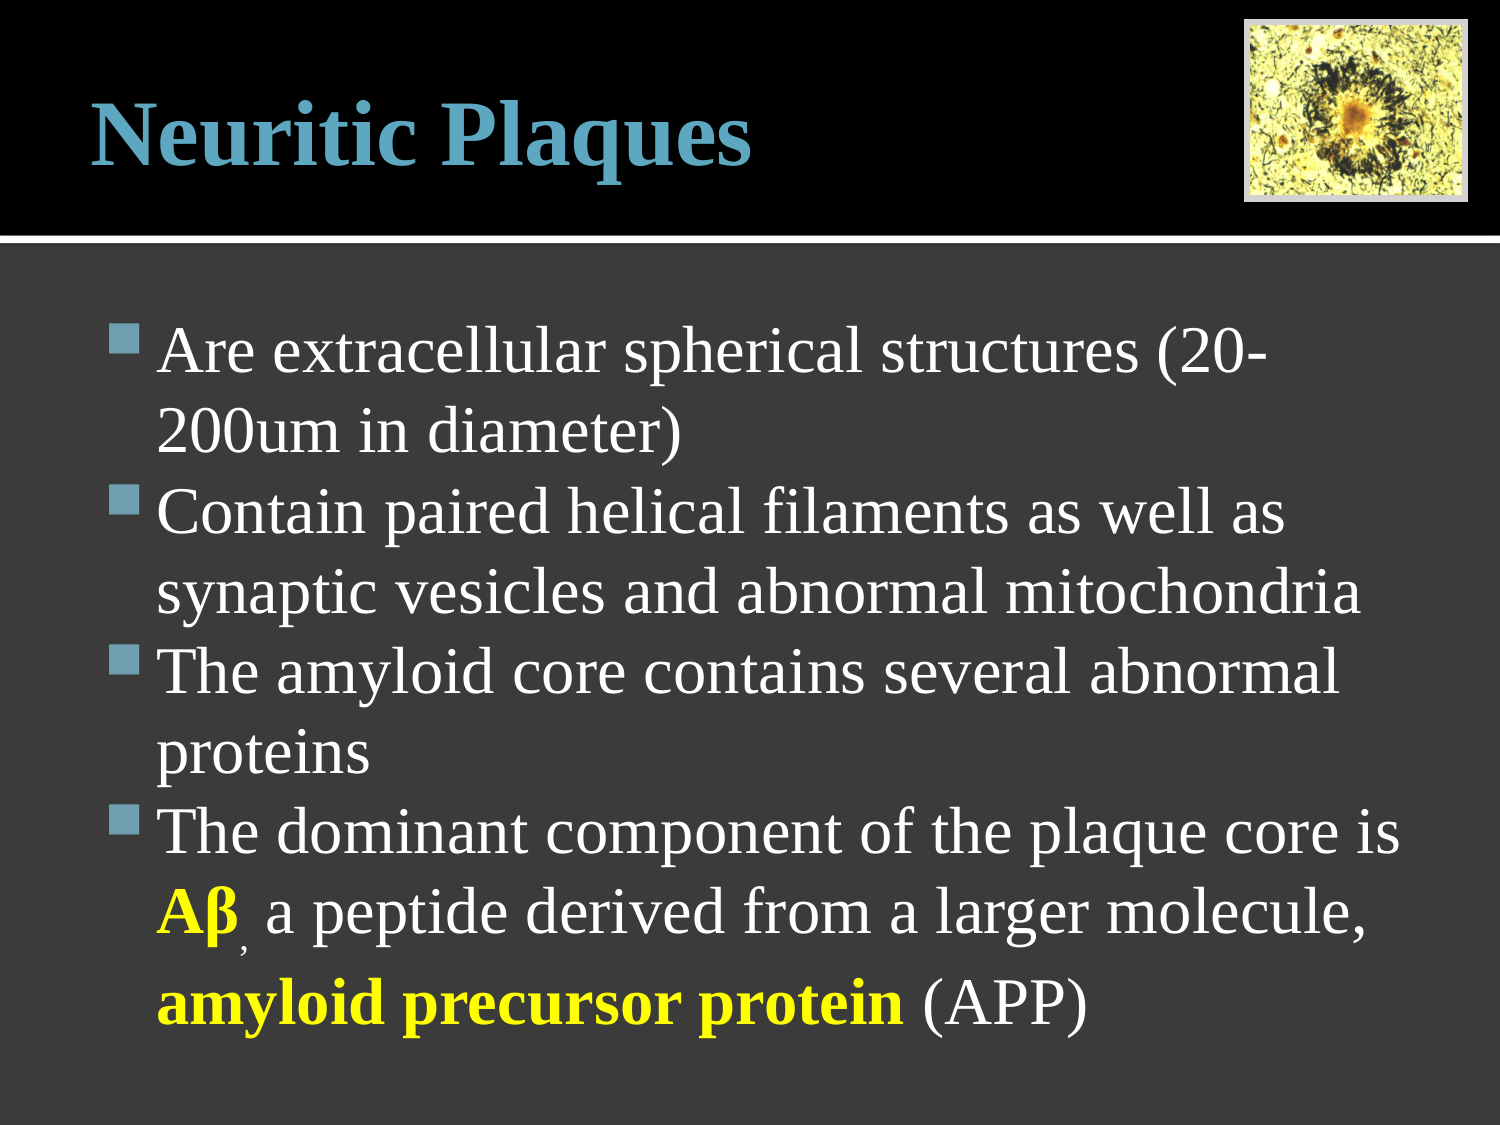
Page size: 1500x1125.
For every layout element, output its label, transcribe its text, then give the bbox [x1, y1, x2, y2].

title Neuritic Plaques [75, 25, 1425, 231]
picture [1249, 24, 1463, 196]
list Are extracellular spherical structures (20-200um in diameter) Contain paired helical filaments as well as synaptic vesicles and abnormal mitochondria The amyloid core contains several abnormal proteins The dominant component of the plaque core is Aβ, a peptide derived from a larger molecule, amyloid precursor protein (APP) [75, 291, 1425, 1050]
